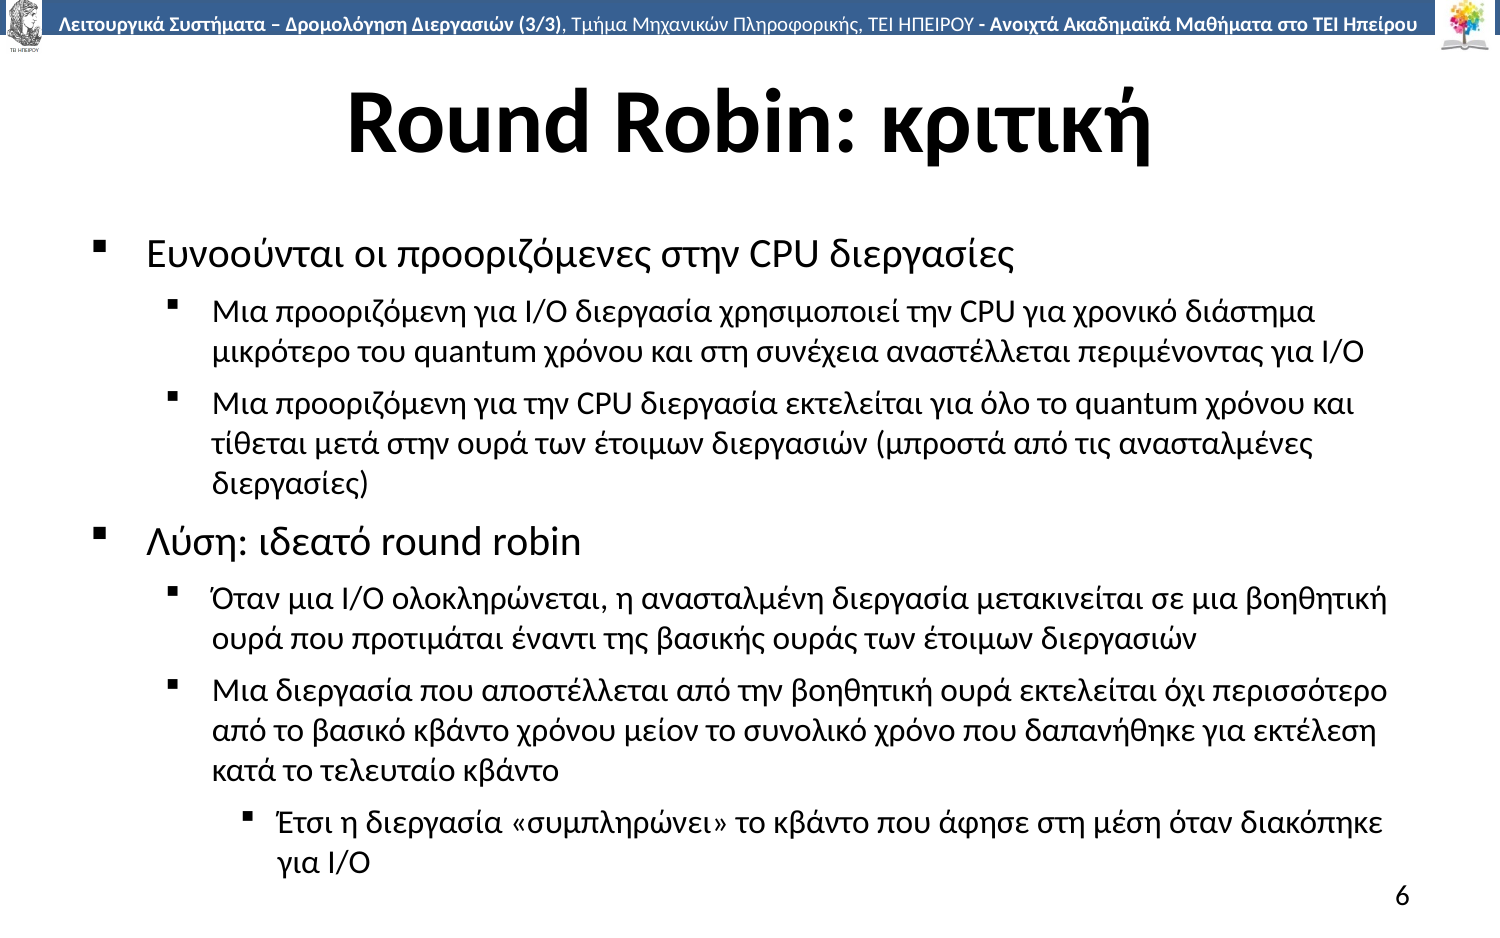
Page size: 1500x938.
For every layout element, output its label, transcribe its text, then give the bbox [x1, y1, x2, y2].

picture [1435, 0, 1495, 52]
picture [6, 0, 42, 54]
slide_number 6 [1074, 868, 1425, 919]
list Ευνοούνται οι προοριζόμενες στην CPU διεργασίες Μια προοριζόμενη για I/O διεργασία χρησιμοποιεί την CPU για χρονικό διάστημα μικρότερο του quantum χρόνου και στη συνέχεια αναστέλλεται περιμένοντας για I/O Μια προοριζόμενη για την CPU διεργασία εκτελείται για όλο το quantum χρόνου και τίθεται μετά στην ουρά των έτοιμων διεργασιών (μπροστά από τις ανασταλμένες διεργασίες) Λύση: ιδεατό round robin Όταν μια I/O ολοκληρώνεται, η ανασταλμένη διεργασία μετακινείται σε μια βοηθητική ουρά που προτιμάται έναντι της βασικής ουράς των έτοιμων διεργασιών Μια διεργασία που αποστέλλεται από την βοηθητική ουρά εκτελείται όχι περισσότερο από το βασικό κβάντο χρόνου μείον το συνολικό χρόνο που δαπανήθηκε για εκτέλεση κατά το τελευταίο κβάντο Έτσι η διεργασία «συμπληρώνει» το κβάντο που άφησε στη μέση όταν διακόπηκε για I/O [75, 218, 1436, 847]
title Round Robin: κριτική [29, 37, 1471, 194]
